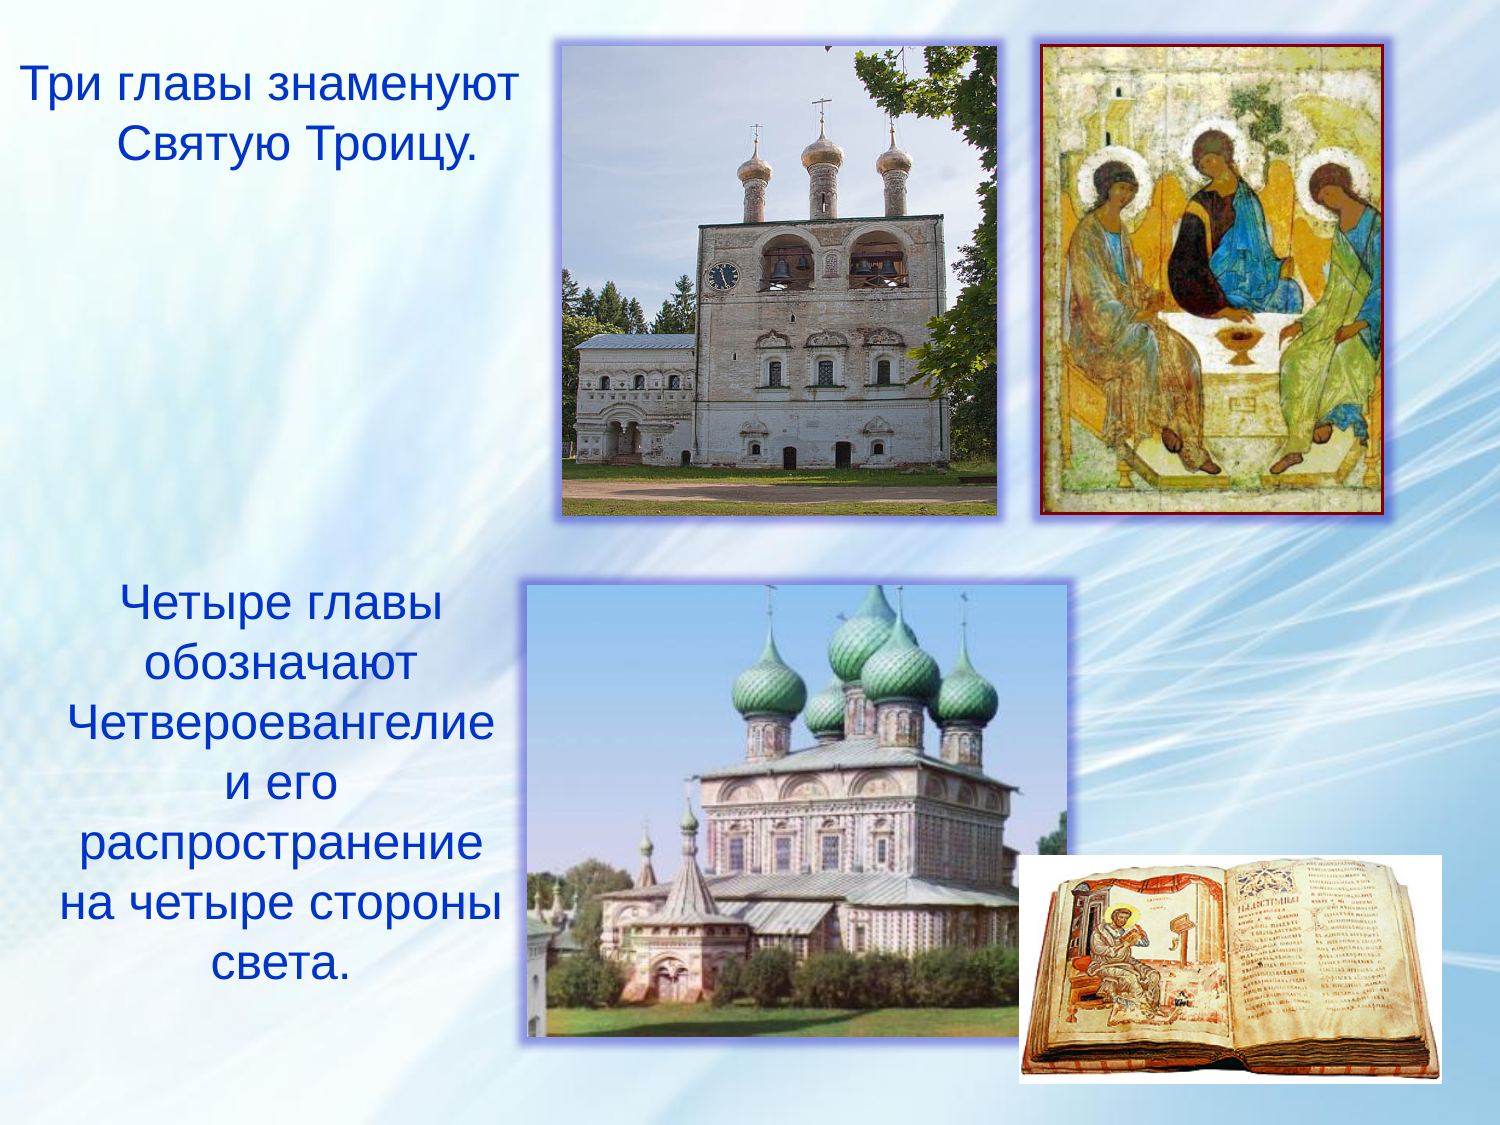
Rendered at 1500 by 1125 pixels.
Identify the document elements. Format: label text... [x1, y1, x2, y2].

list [1019, 855, 1442, 1084]
picture [0, 0, 1500, 1125]
picture [562, 46, 997, 516]
text_box Четыре главы обозначают Четвероевангелие и его распространение на четыре стороны света. [35, 562, 528, 998]
list Три главы знаменуют Святую Троицу. [0, 42, 548, 303]
